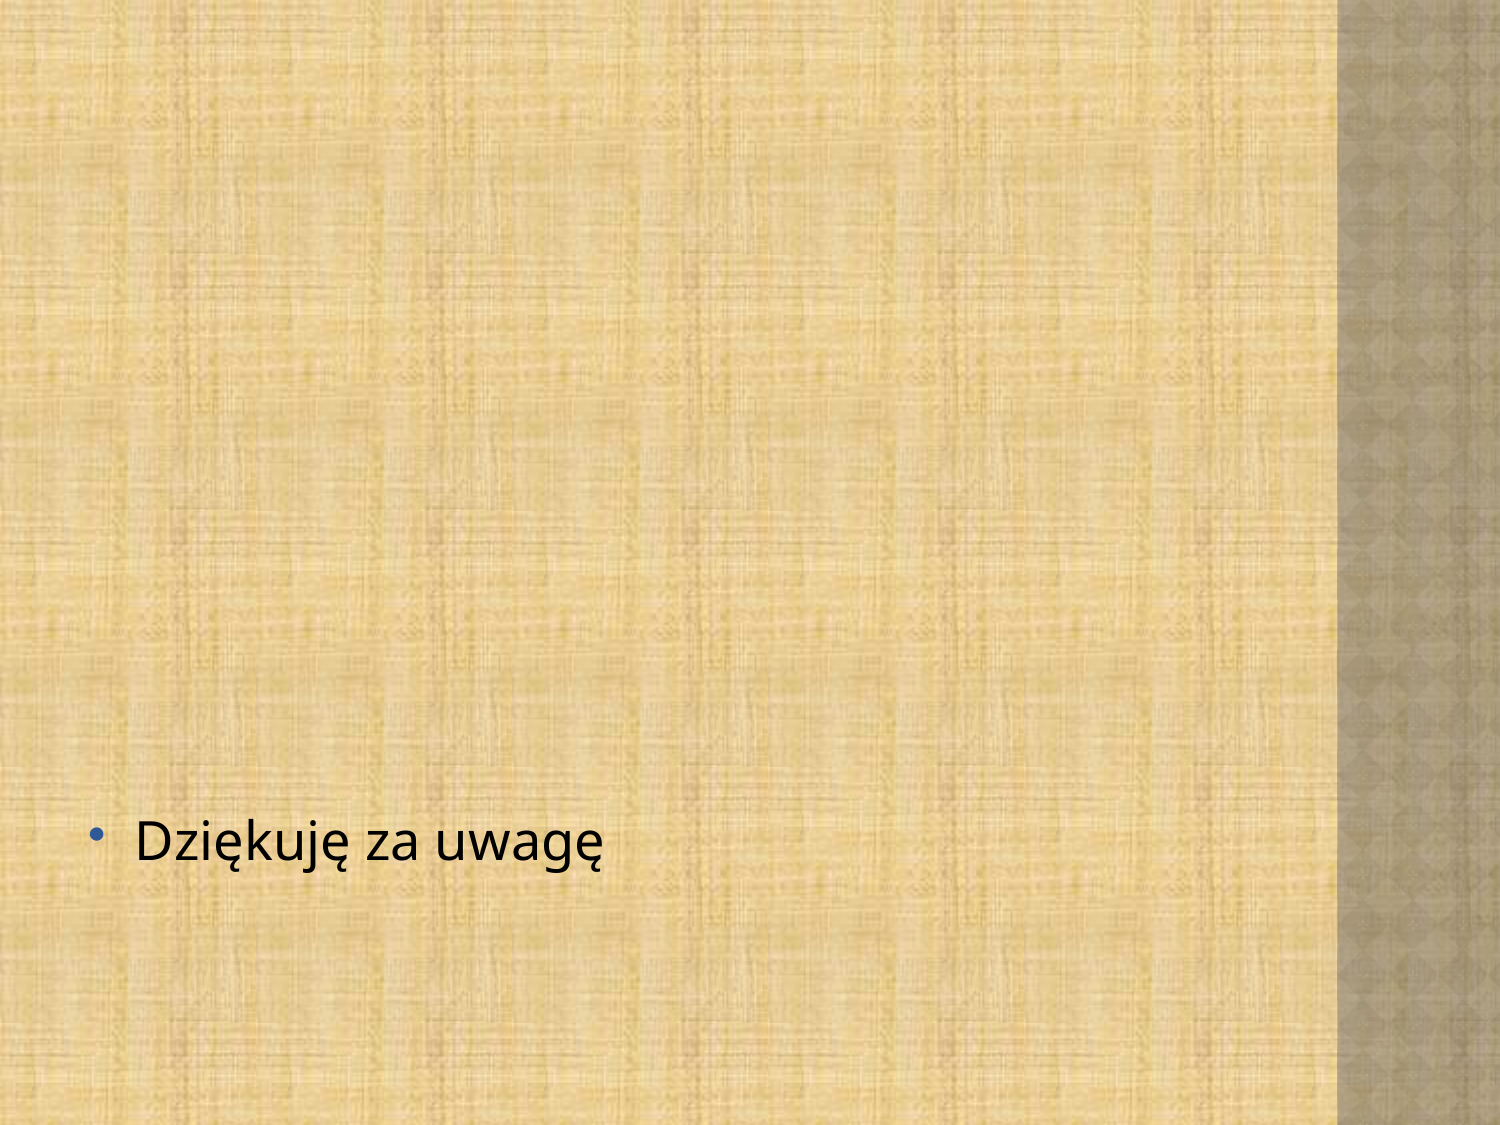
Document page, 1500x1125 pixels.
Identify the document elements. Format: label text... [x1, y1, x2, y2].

picture [0, 0, 1500, 1125]
list Dziękuję za uwagę [74, 798, 1263, 1060]
